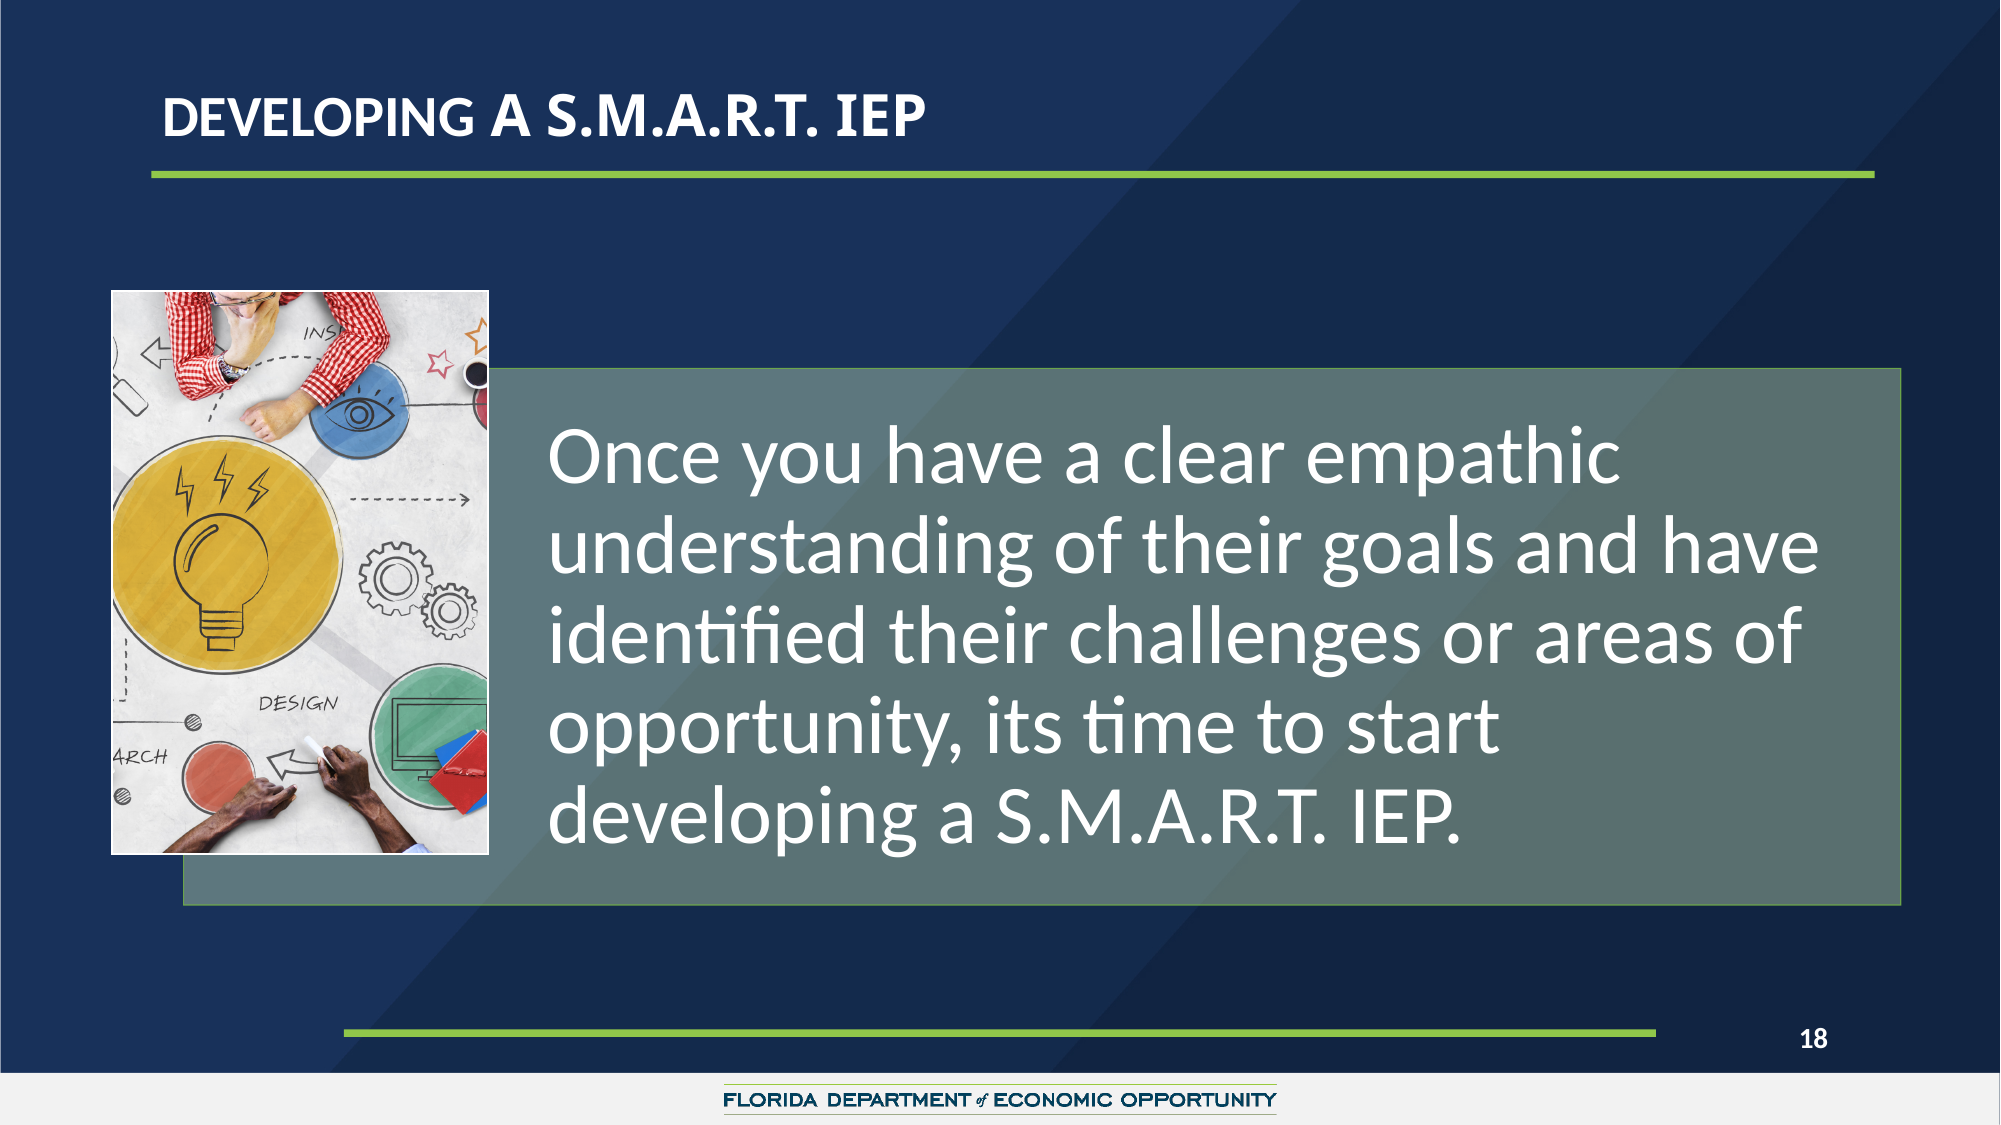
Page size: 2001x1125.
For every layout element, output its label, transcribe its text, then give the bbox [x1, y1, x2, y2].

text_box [111, 182, 1901, 1014]
slide_number 18 [1393, 1014, 1844, 1073]
picture [753, 1096, 762, 1103]
text_box [343, 1028, 1393, 1038]
picture [0, 0, 2000, 1072]
picture [724, 1084, 1277, 1115]
text_box [150, 170, 1876, 179]
text_box DEVELOPING A S.M.A.R.T. IEP [147, 70, 1960, 156]
